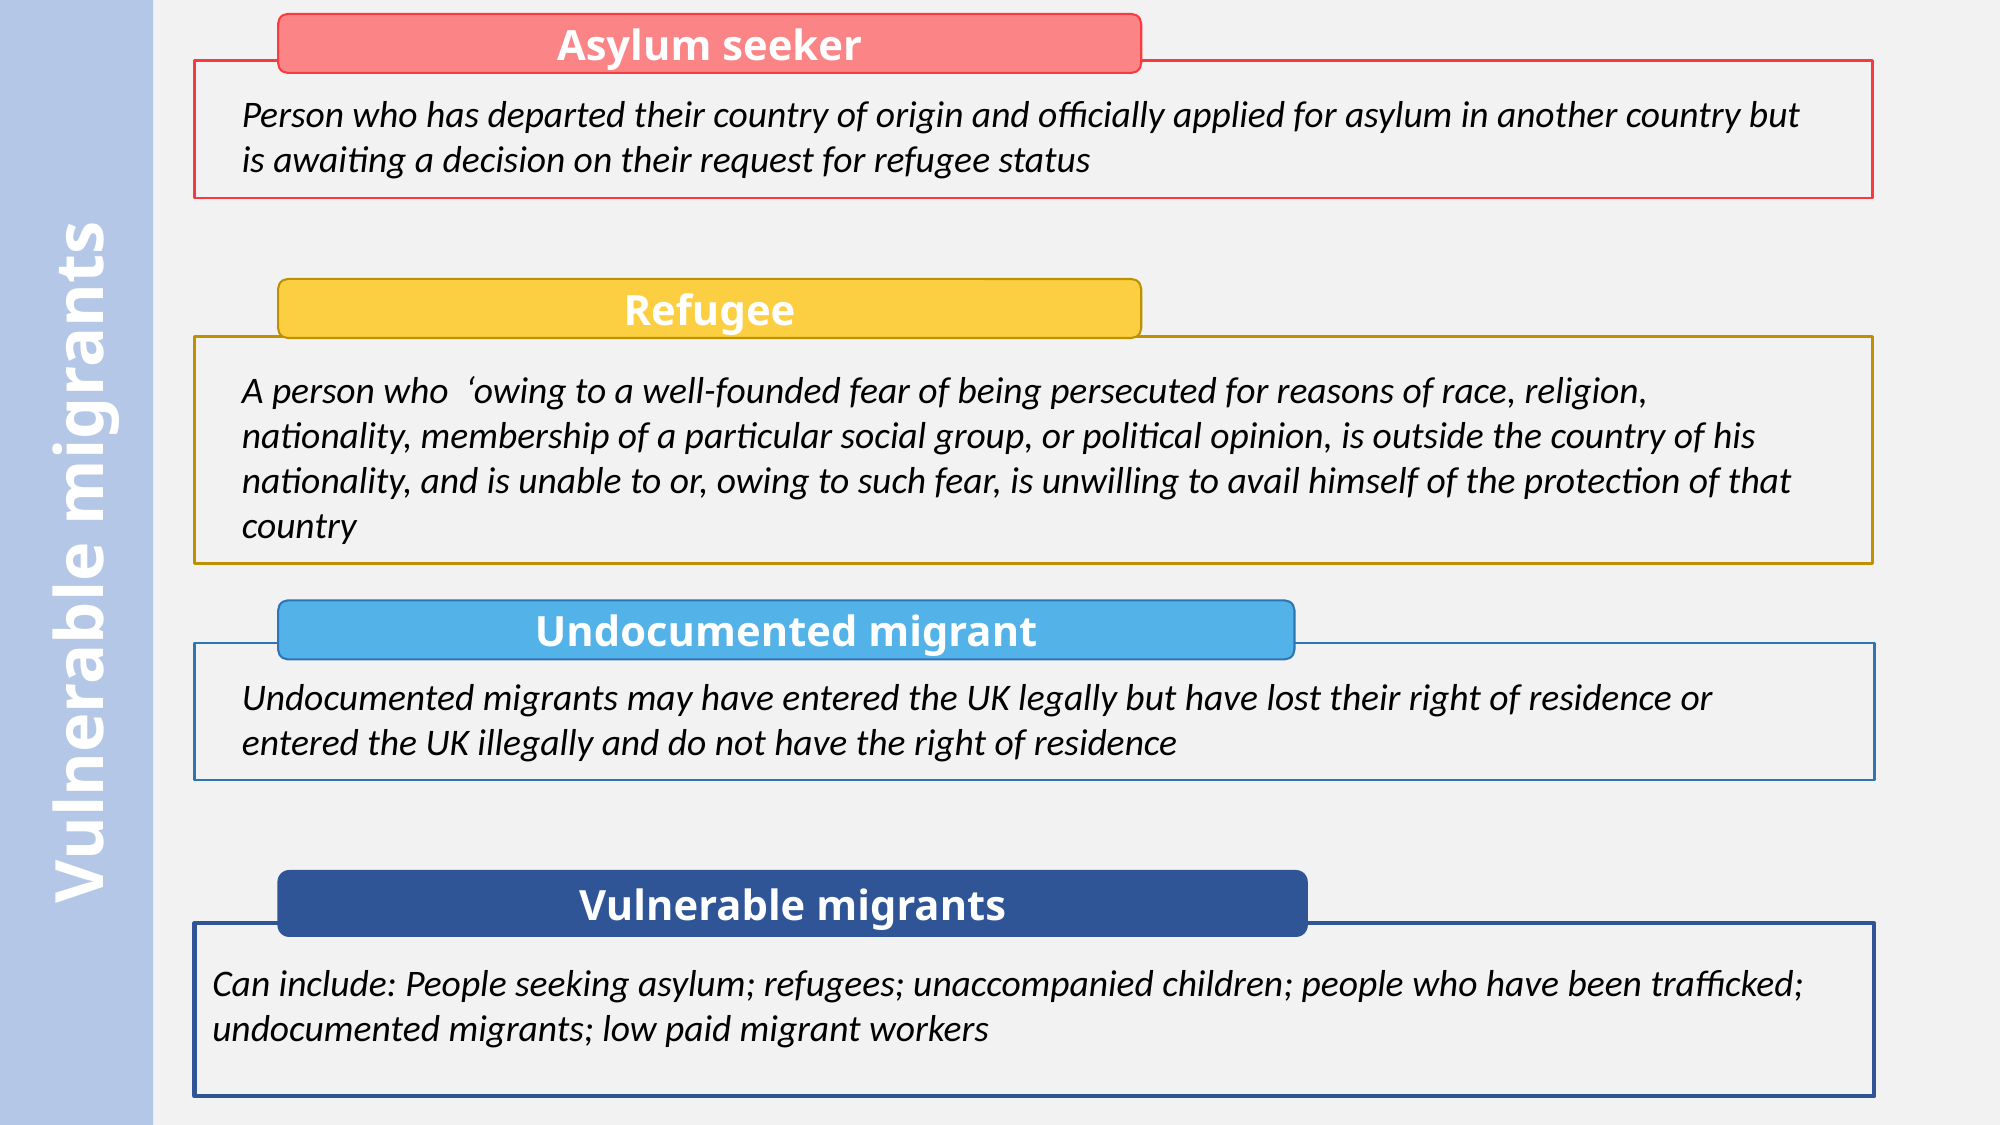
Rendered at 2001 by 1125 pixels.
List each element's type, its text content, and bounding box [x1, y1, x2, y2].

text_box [194, 278, 1873, 566]
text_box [194, 871, 1875, 1097]
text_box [194, 600, 1875, 827]
text_box Vulnerable migrants [0, 0, 154, 1125]
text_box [194, 13, 1873, 245]
